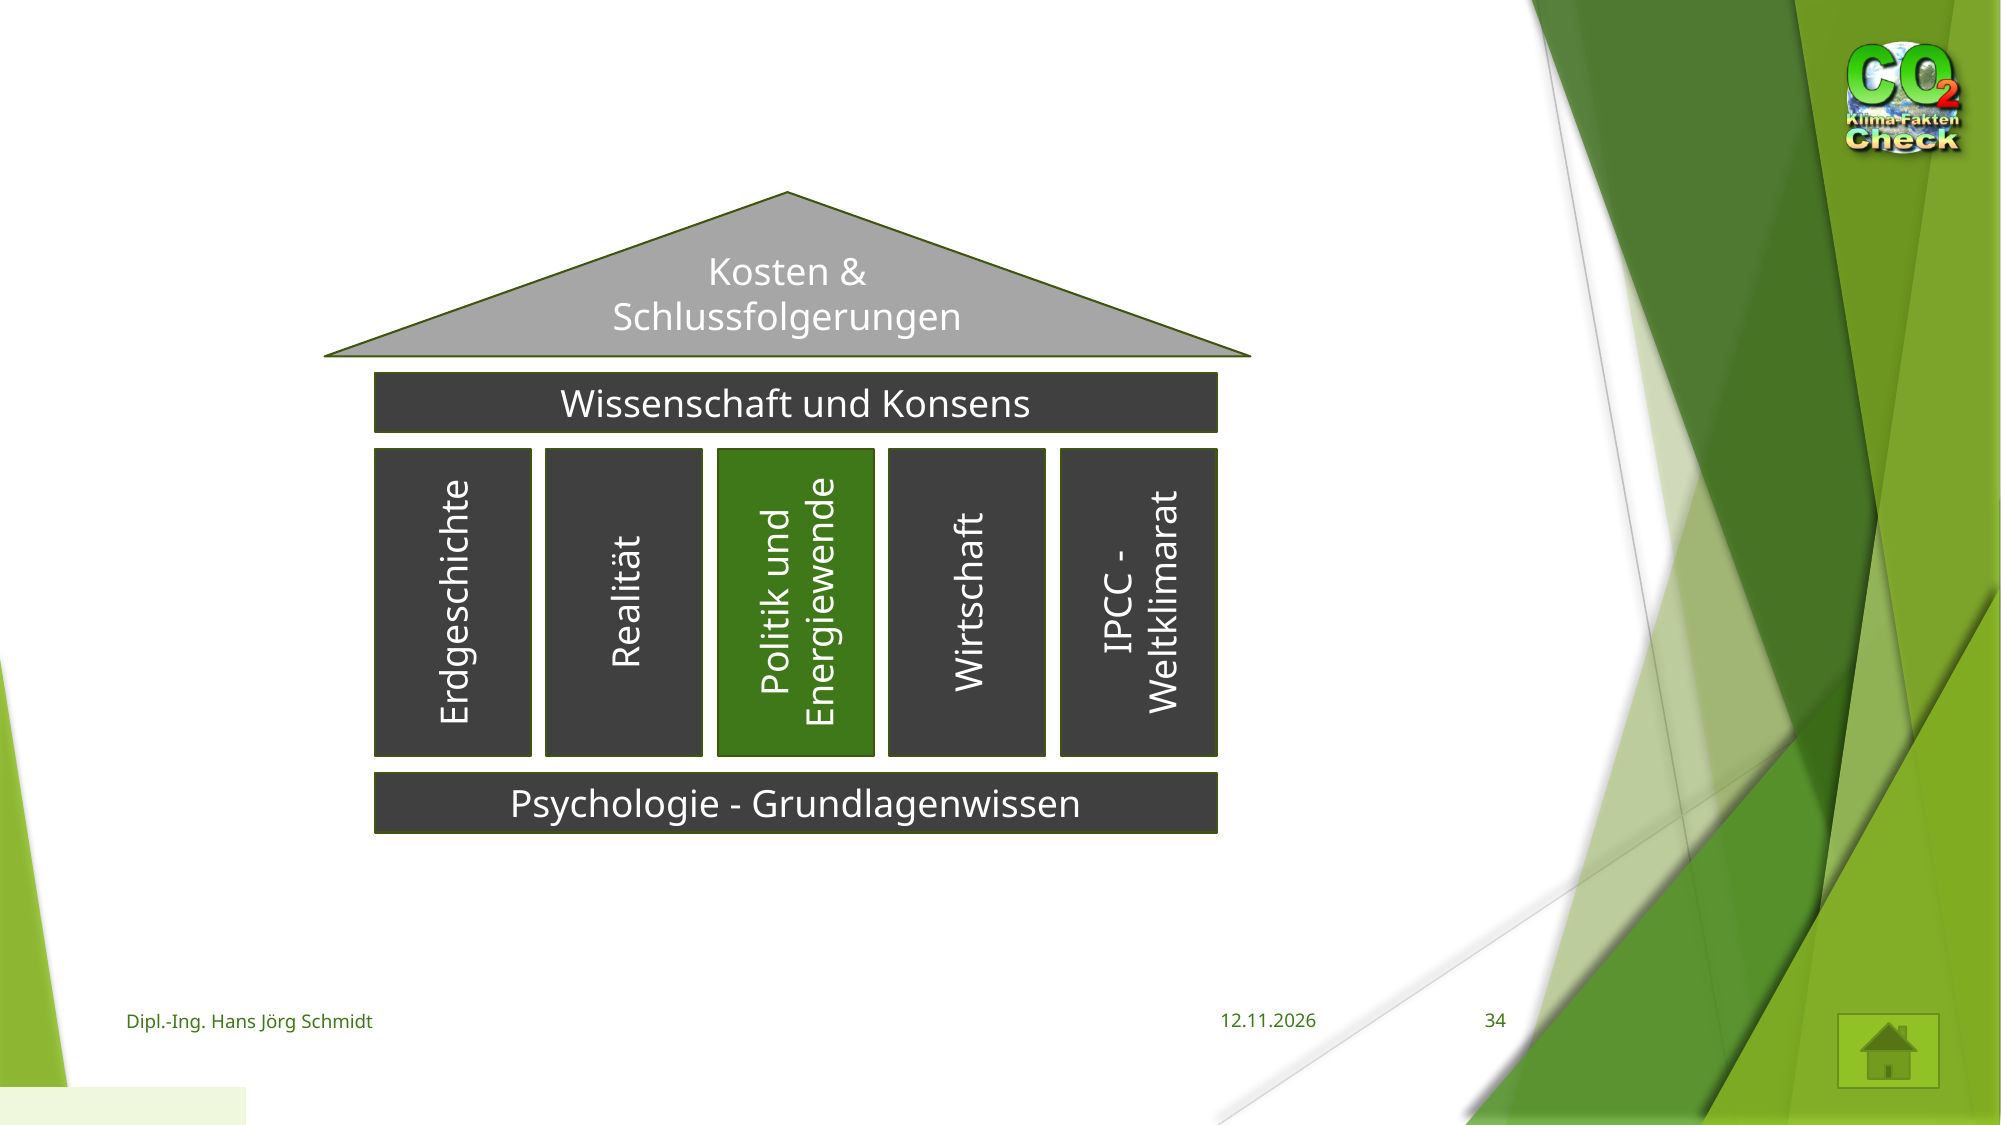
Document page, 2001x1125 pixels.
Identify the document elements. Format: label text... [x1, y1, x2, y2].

text_box Wissenschaft und Konsens [374, 372, 1218, 433]
text_box Politik und Energiewende [717, 448, 875, 757]
text_box Kosten & Schlussfolgerungen [323, 191, 1252, 358]
text_box Psychologie - Grundlagenwissen [374, 772, 1218, 834]
slide_number 34 [1409, 991, 1522, 1051]
text_box [1837, 1013, 1940, 1089]
picture [1842, 39, 1964, 161]
text_box Realität [545, 448, 703, 757]
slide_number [1181, 991, 1332, 1051]
text_box Erdgeschichte [374, 448, 532, 757]
text_box IPCC - Weltklimarat [1060, 448, 1218, 757]
text_box Wirtschaft [888, 448, 1046, 757]
footer Dipl.-Ing. Hans Jörg Schmidt [111, 991, 1145, 1051]
